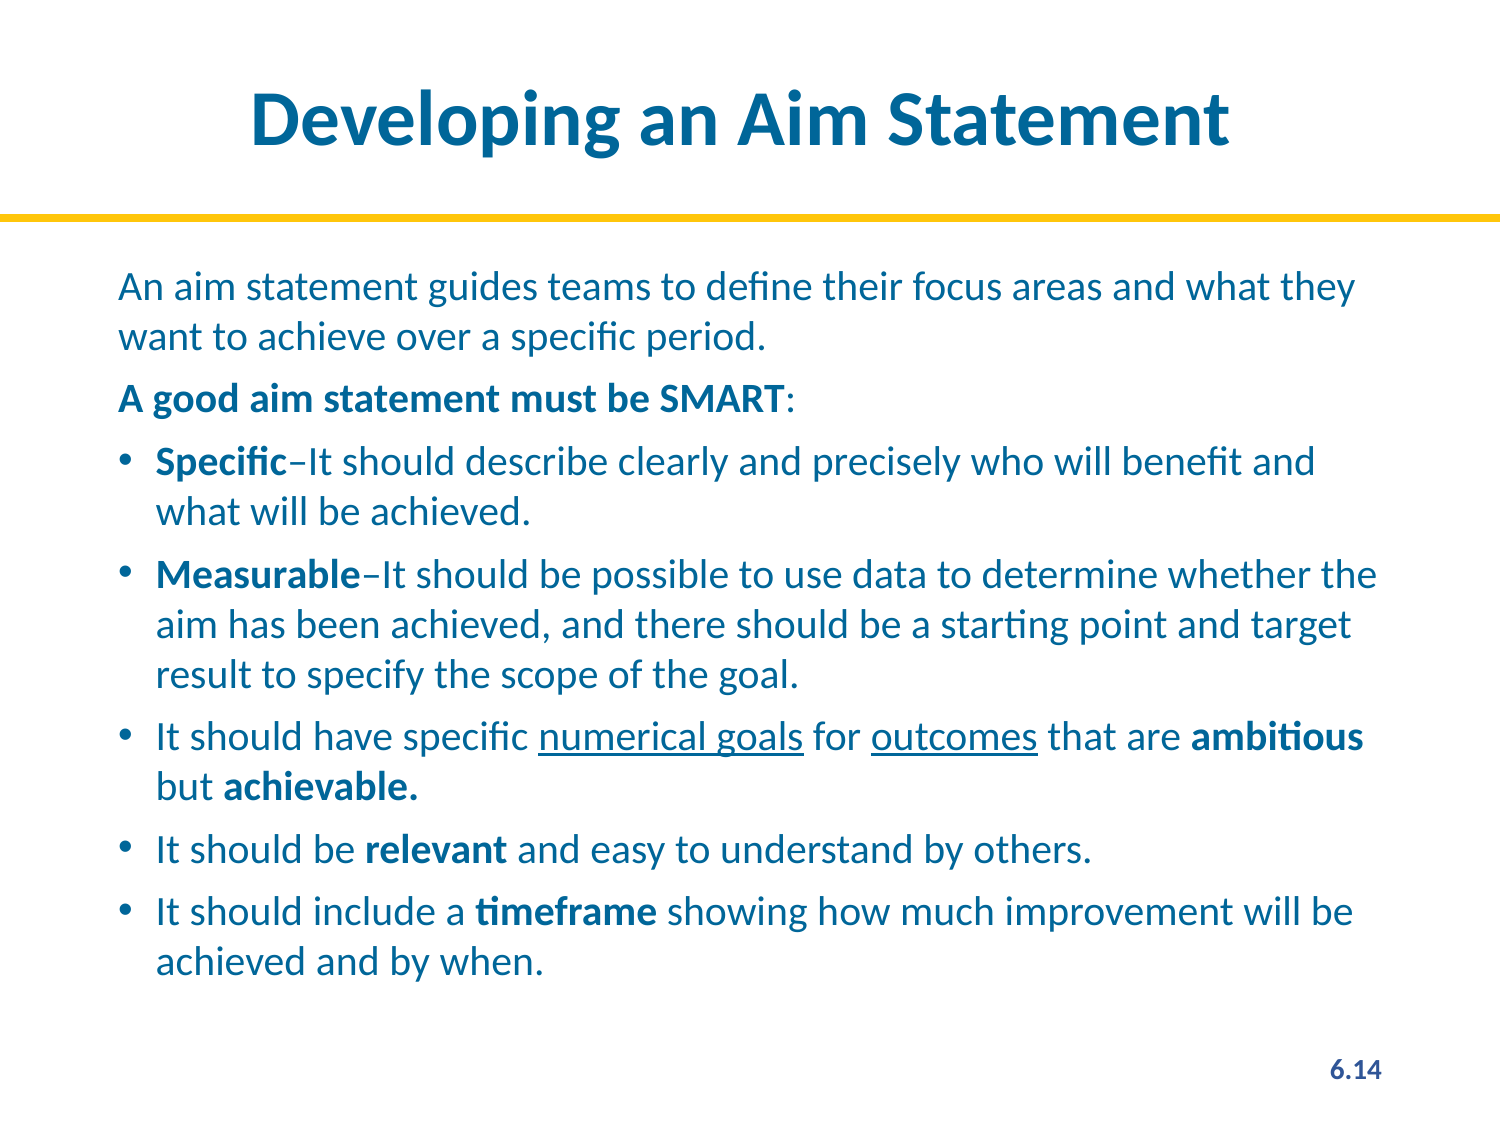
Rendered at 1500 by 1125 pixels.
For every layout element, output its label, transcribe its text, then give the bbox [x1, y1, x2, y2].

slide_number 6.14 [1059, 1042, 1397, 1103]
list An aim statement guides teams to define their focus areas and what they want to achieve over a specific period. A good aim statement must be SMART: Specific–It should describe clearly and precisely who will benefit and what will be achieved. Measurable–It should be possible to use data to determine whether the aim has been achieved, and there should be a starting point and target result to specify the scope of the goal. It should have specific numerical goals for outcomes that are ambitious but achievable. It should be relevant and easy to understand by others. It should include a timeframe showing how much improvement will be achieved and by when. [103, 251, 1397, 1074]
title Developing an Aim Statement [0, 0, 1500, 217]
